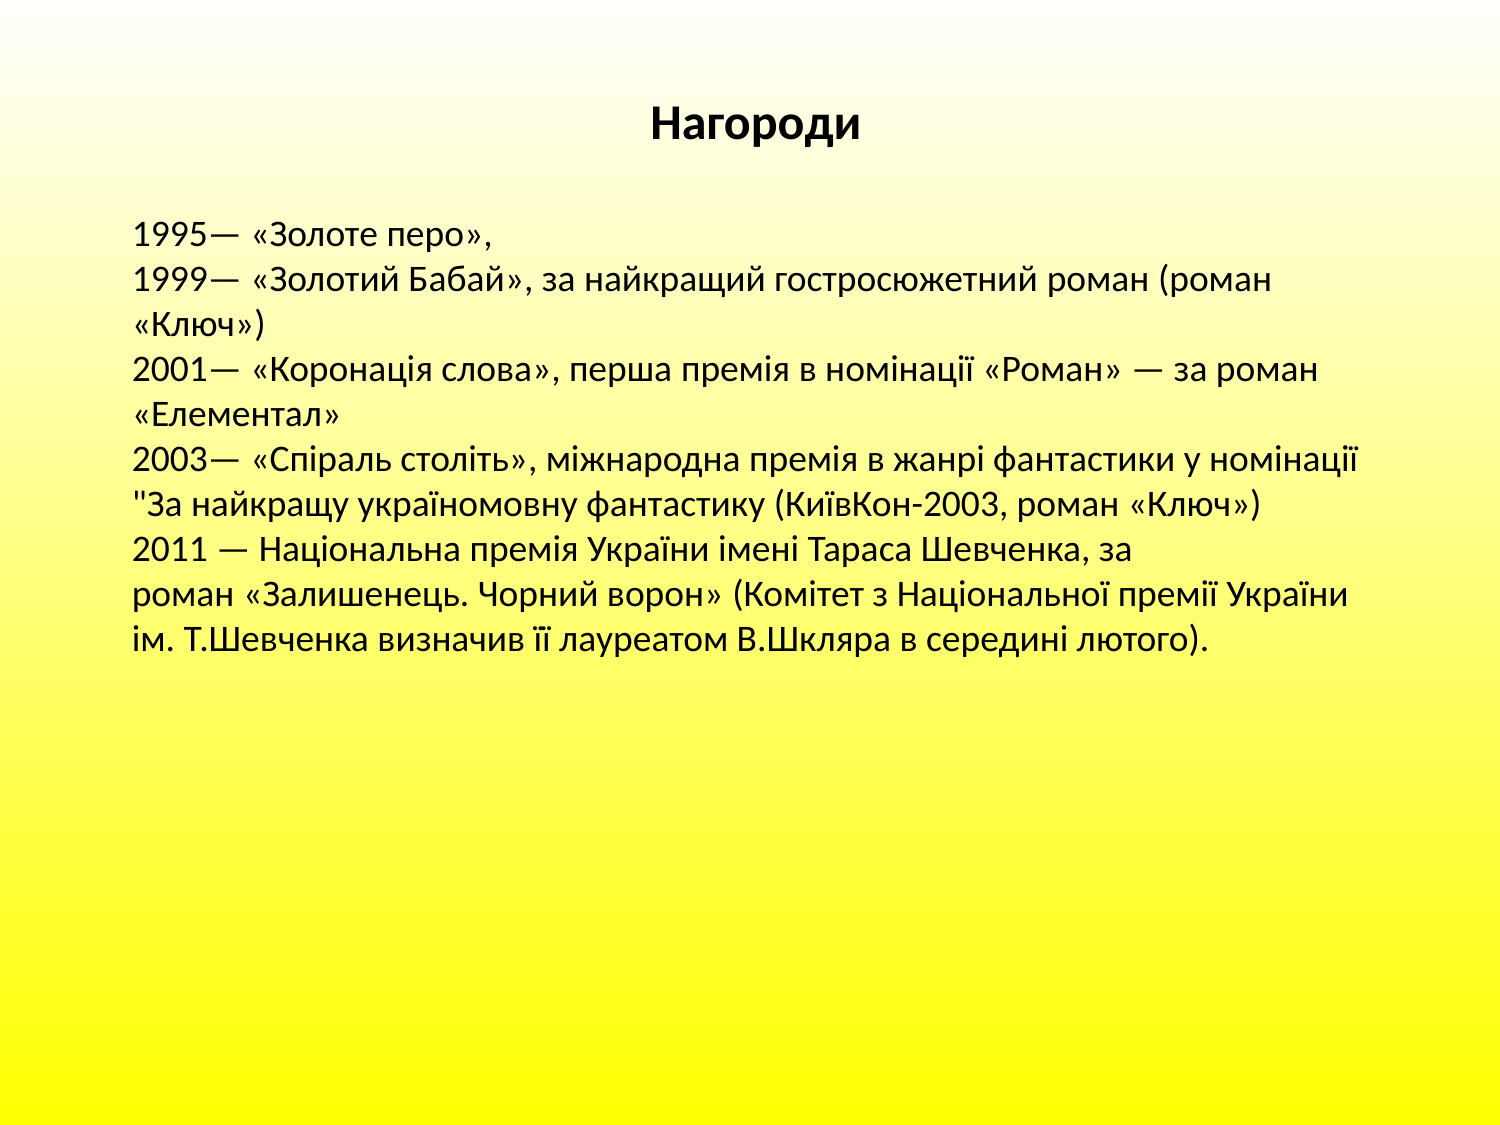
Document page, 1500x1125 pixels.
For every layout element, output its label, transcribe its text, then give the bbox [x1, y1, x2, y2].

text_box Нагороди 1995— «Золоте перо», 1999— «Золотий Бабай», за найкращий гостросюжетний роман (роман «Ключ») 2001— «Коронація слова», перша премія в номінації «Роман» — за роман «Елементал» 2003— «Спіраль століть», міжнародна премія в жанрі фантастики у номінації "За найкращу україномовну фантастику (КиївКон-2003, роман «Ключ») 2011 — Національна премія України імені Тараса Шевченка, за роман «Залишенець. Чорний ворон» (Комітет з Національної премії України ім. Т.Шевченка визначив її лауреатом В.Шкляра в середині лютого). [117, 81, 1395, 667]
